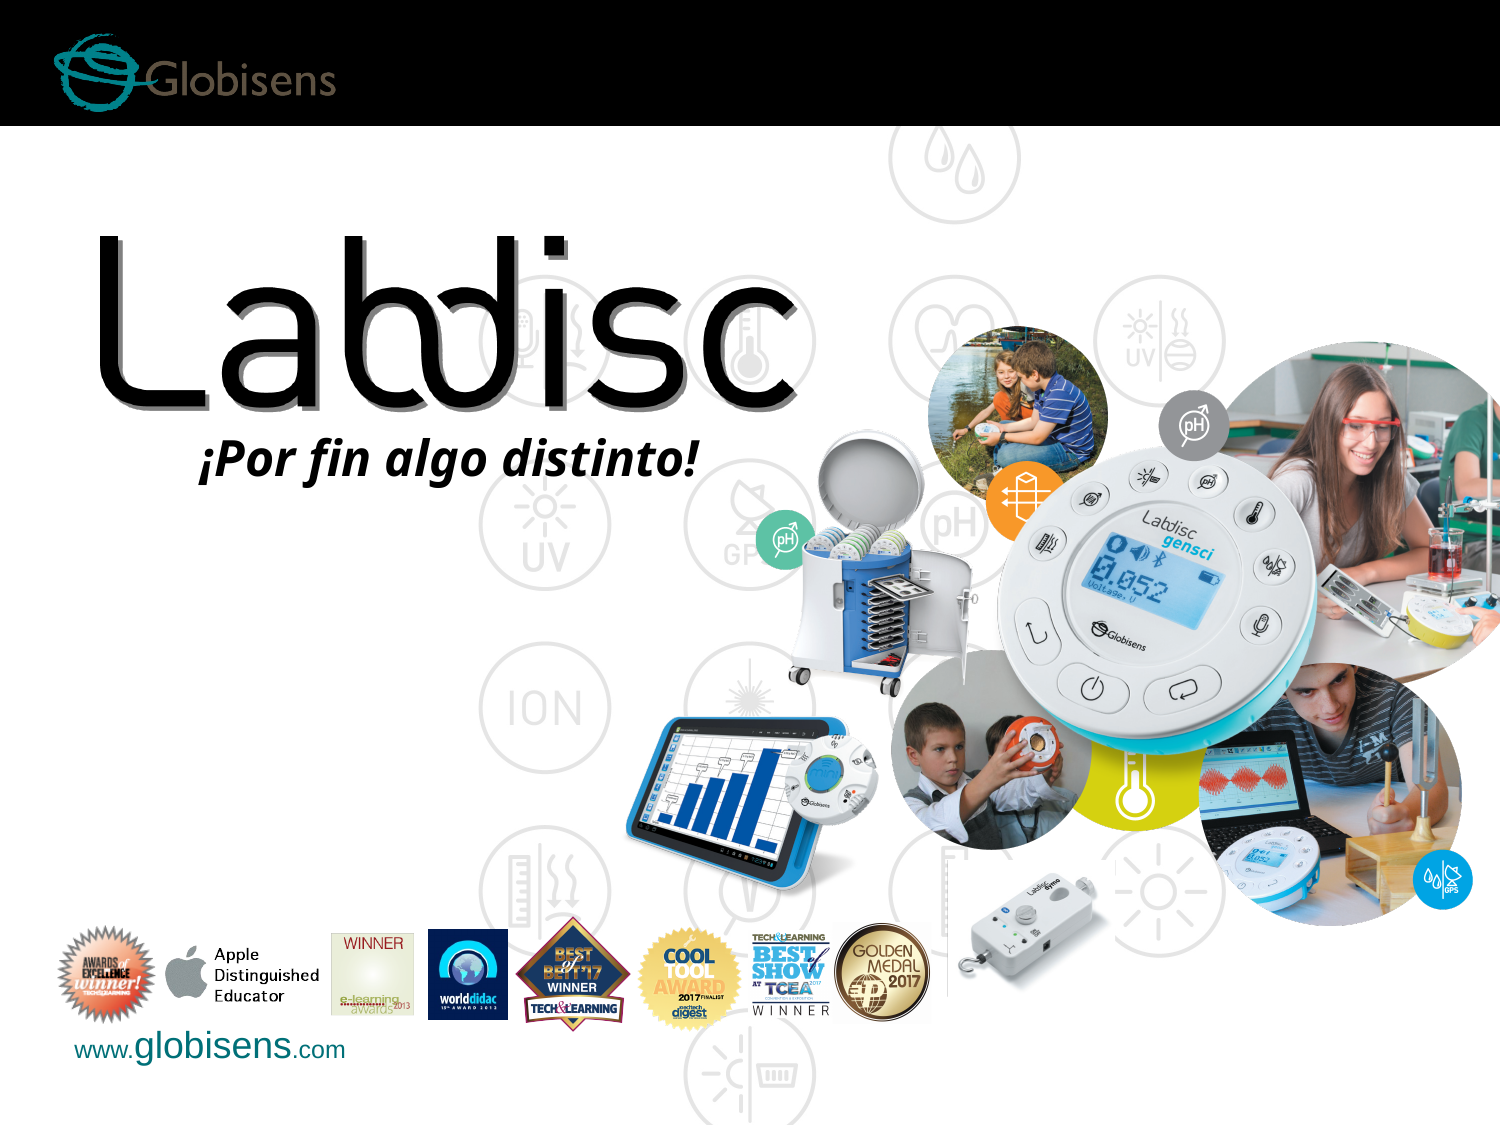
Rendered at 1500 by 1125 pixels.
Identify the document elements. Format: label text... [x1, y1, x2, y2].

picture [50, 30, 338, 113]
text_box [57, 916, 932, 1033]
text_box ¡Por fin algo distinto! [172, 424, 733, 514]
picture [91, 126, 1500, 1125]
